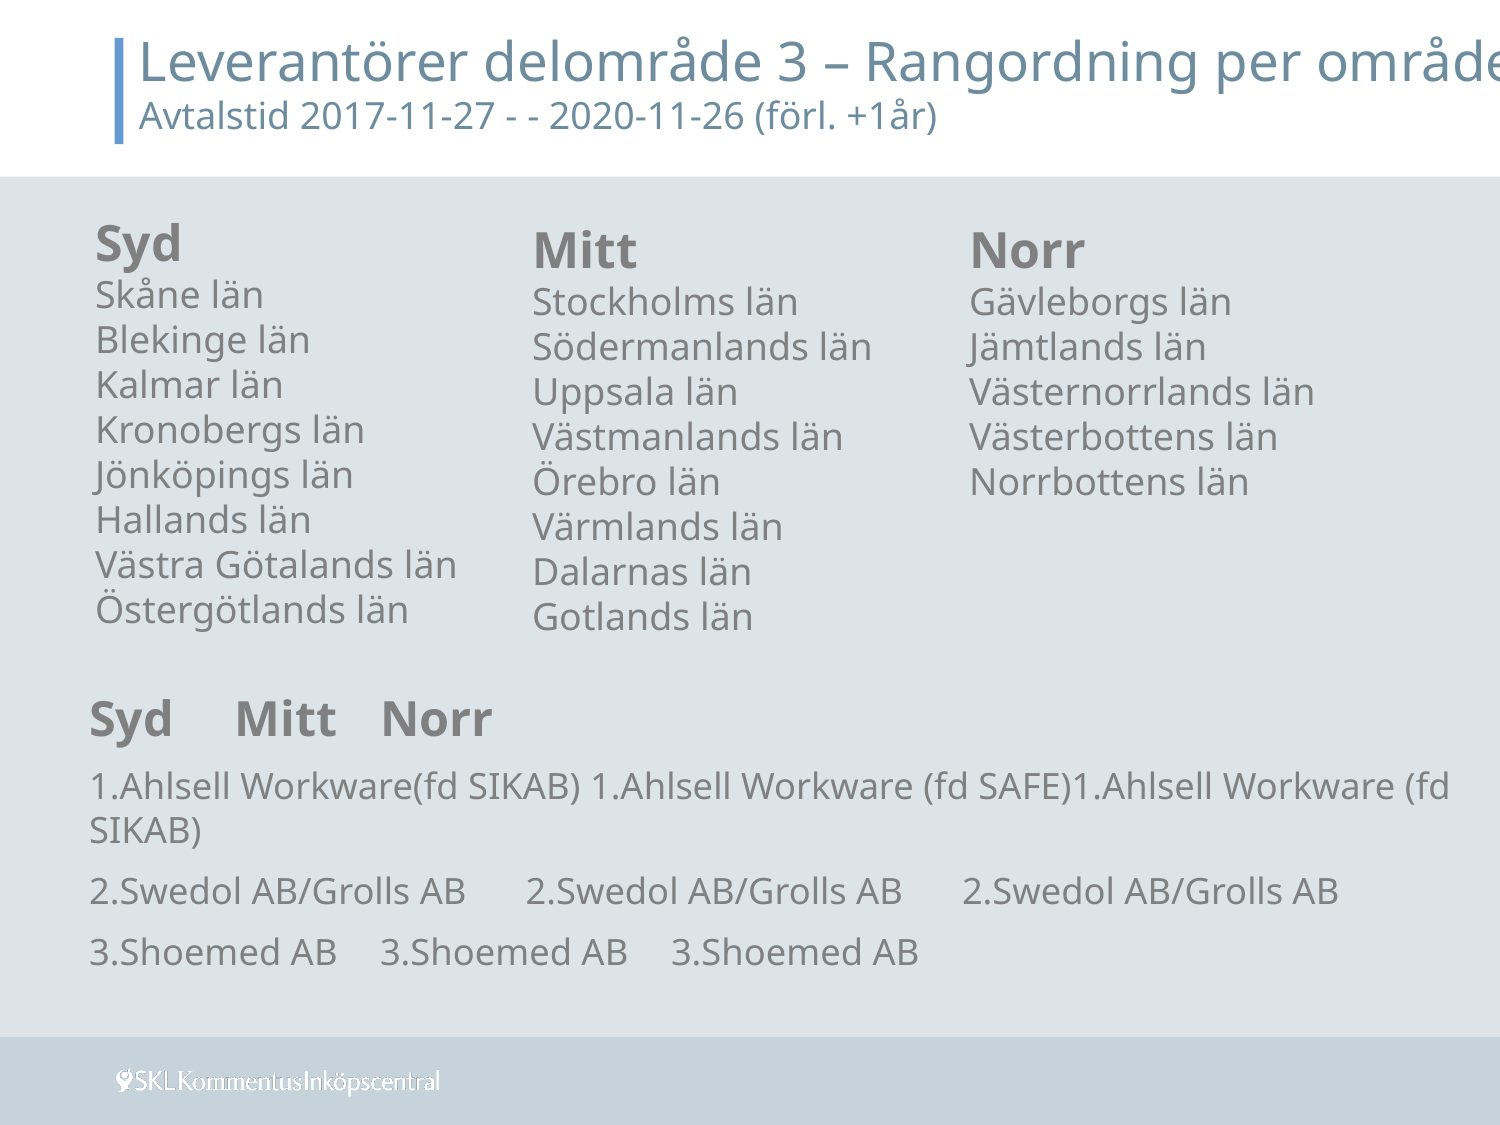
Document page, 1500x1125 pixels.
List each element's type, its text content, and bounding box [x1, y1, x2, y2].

text_box Norr Gävleborgs län Jämtlands län Västernorrlands län Västerbottens län Norrbottens län [954, 210, 1380, 511]
picture [116, 1068, 439, 1097]
list Syd Mitt Norr 1.Ahlsell Workware(fd SIKAB) 1.Ahlsell Workware (fd SAFE)1.Ahlsell Workware (fd SIKAB) 2.Swedol AB/Grolls AB 2.Swedol AB/Grolls AB 2.Swedol AB/Grolls AB 3.Shoemed AB 3.Shoemed AB 3.Shoemed AB [89, 680, 1471, 983]
text_box Syd Skåne län Blekinge län Kalmar län Kronobergs län Jönköpings län Hallands län Västra Götalands län Östergötlands län [80, 203, 518, 639]
text_box Mitt Stockholms län Södermanlands län Uppsala län Västmanlands län Örebro län Värmlands län Dalarnas län Gotlands län [517, 210, 931, 646]
title Leverantörer delområde 3 – Rangordning per område Avtalstid 2017-11-27 - - 2020-11-26 (förl. +1år) [100, 19, 1500, 145]
